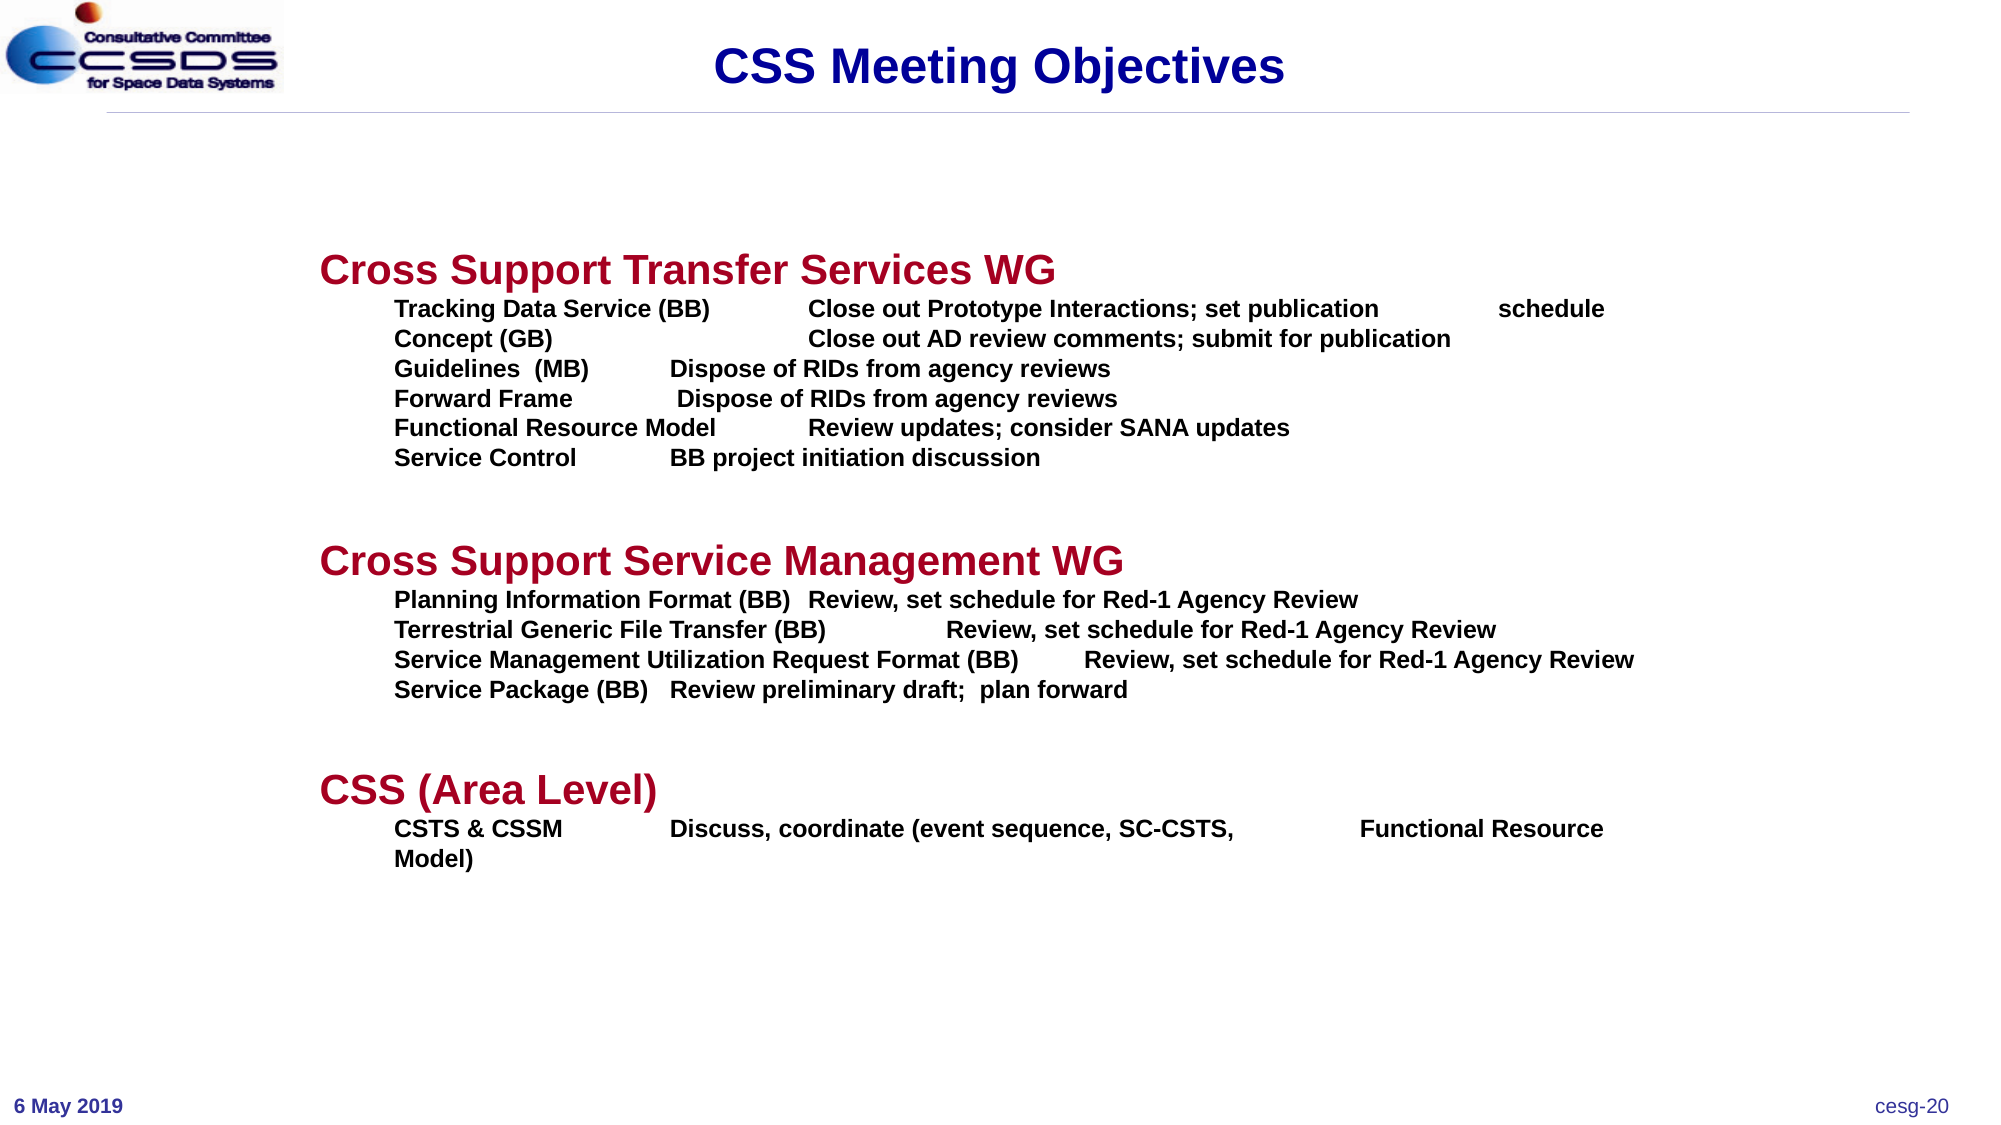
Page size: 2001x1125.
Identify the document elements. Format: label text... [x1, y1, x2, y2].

picture [0, 0, 284, 94]
text_box Cross Support Transfer Services WG Tracking Data Service (BB) Close out Prototype Interactions; set publication schedule Concept (GB) Close out AD review comments; submit for publication Guidelines (MB) Dispose of RIDs from agency reviews Forward Frame Dispose of RIDs from agency reviews Functional Resource Model Review updates; consider SANA updates Service Control BB project initiation discussion Cross Support Service Management WG Planning Information Format (BB) Review, set schedule for Red-1 Agency Review Terrestrial Generic File Transfer (BB) Review, set schedule for Red-1 Agency Review Service Management Utilization Request Format (BB) Review, set schedule for Red-1 Agency Review Service Package (BB) Review preliminary draft; plan forward CSS (Area Level) CSTS & CSSM Discuss, coordinate (event sequence, SC-CSTS, Functional Resource Model) [306, 139, 1694, 1052]
title CSS Meeting Objectives [324, 32, 1675, 108]
